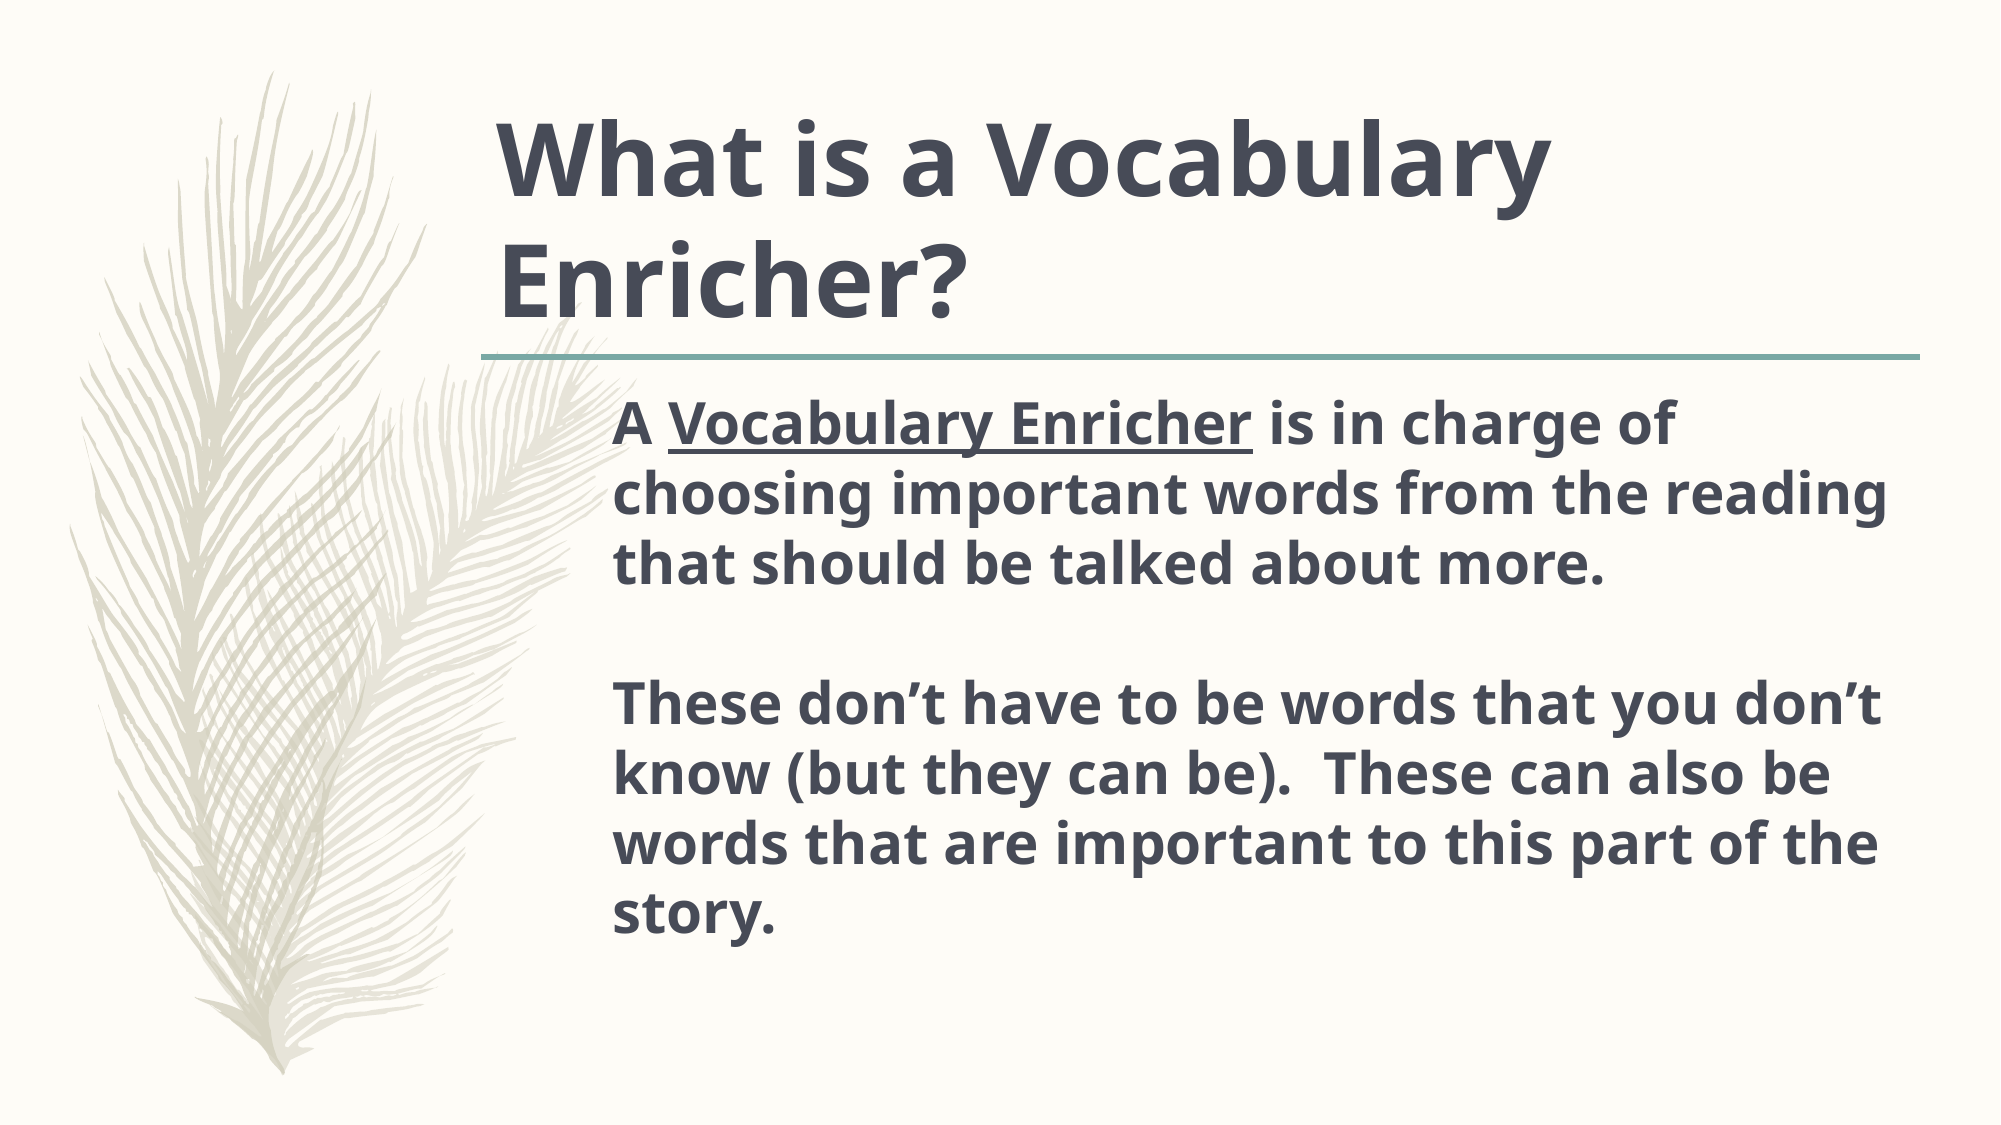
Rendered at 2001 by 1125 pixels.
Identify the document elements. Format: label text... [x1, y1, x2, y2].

list A Vocabulary Enricher is in charge of choosing important words from the reading that should be talked about more. These don’t have to be words that you don’t know (but they can be). These can also be words that are important to this part of the story. [597, 379, 1939, 1057]
title What is a Vocabulary Enricher? [481, 93, 1920, 350]
